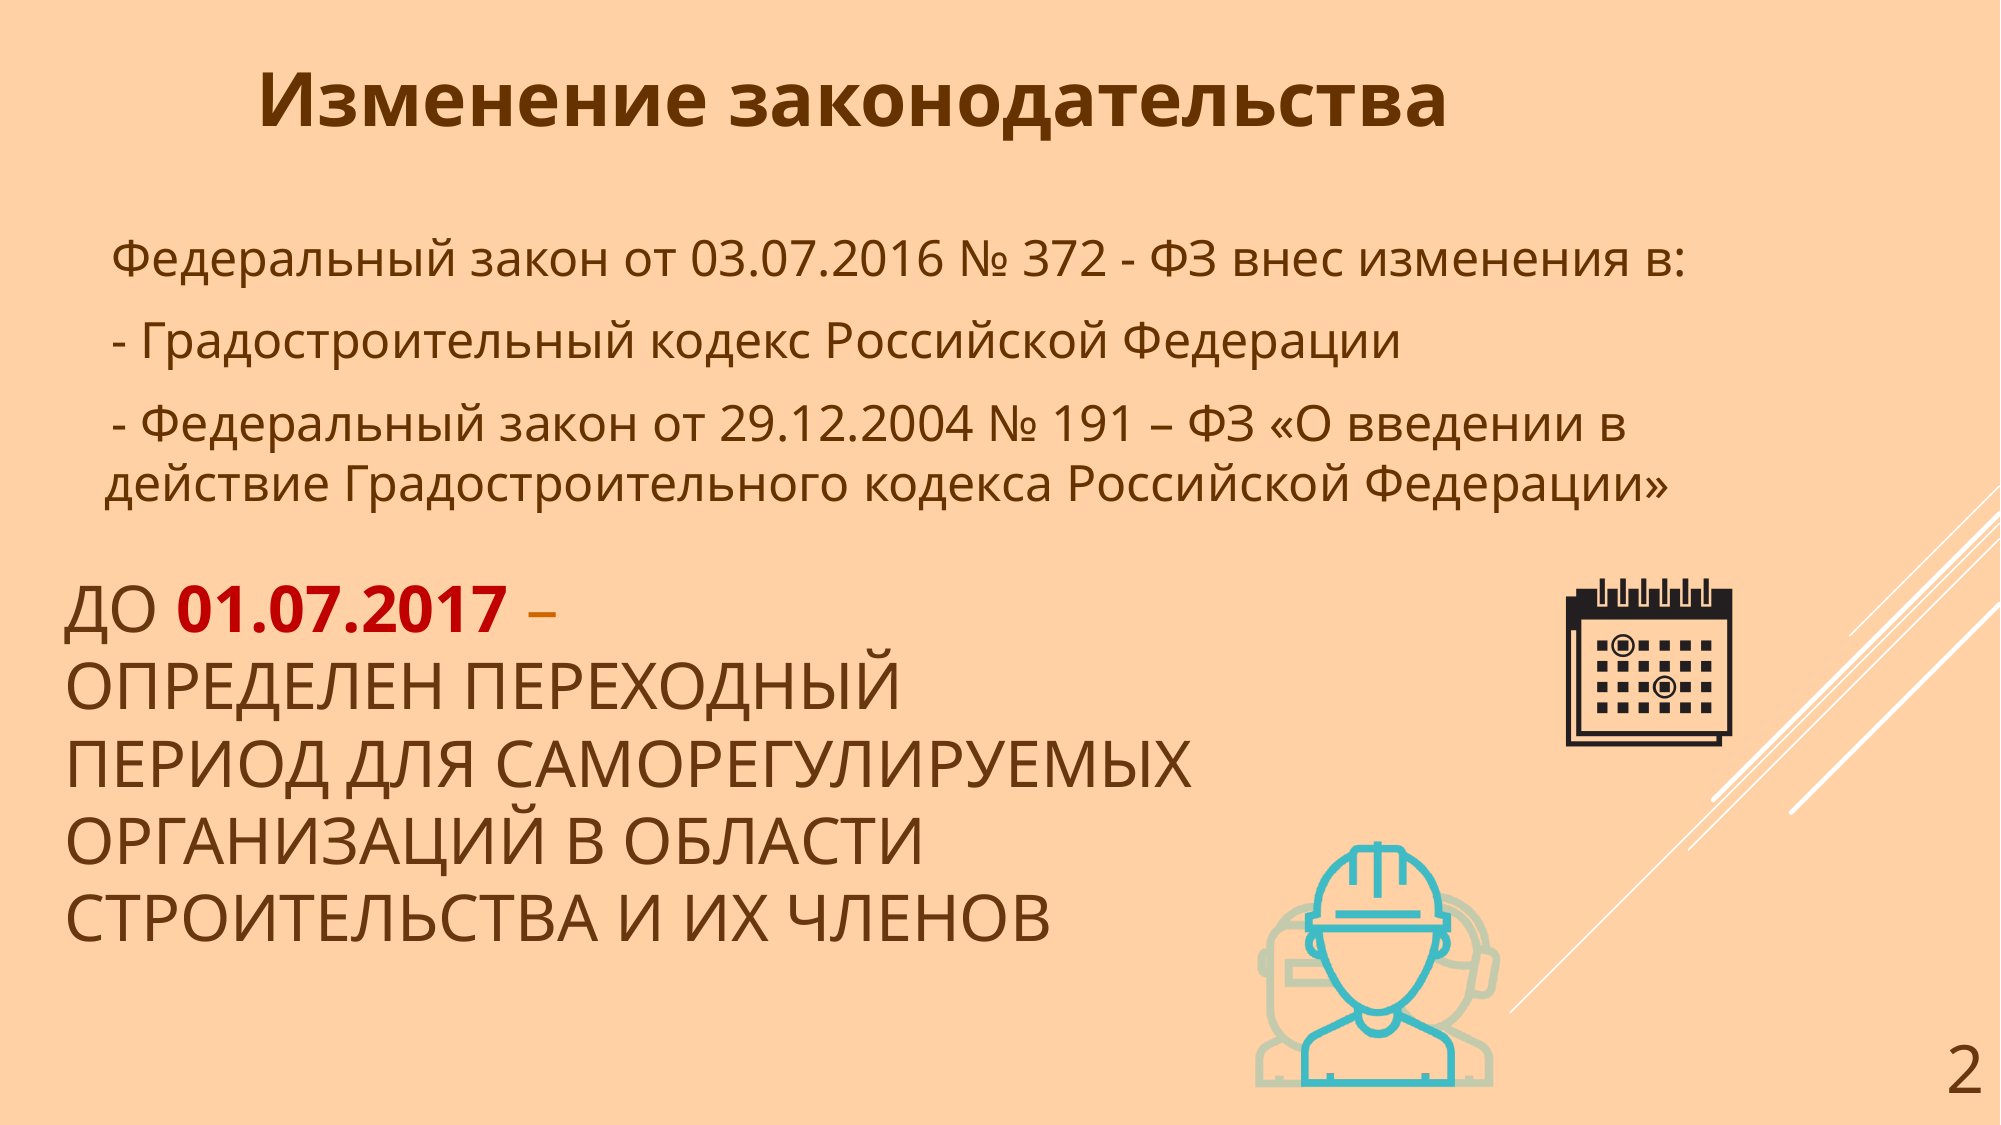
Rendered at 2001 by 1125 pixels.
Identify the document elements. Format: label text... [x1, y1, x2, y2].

list Федеральный закон от 03.07.2016 № 372 - ФЗ внес изменения в: - Градостроительный кодекс Российской Федерации - Федеральный закон от 29.12.2004 № 191 – ФЗ «О введении в действие Градостроительного кодекса Российской Федерации» [44, 193, 1826, 544]
slide_number 2 [1812, 1015, 2000, 1125]
title До 01.07.2017 – определен переходный период для Саморегулируемых организаций в области строительства и их членов [49, 557, 1296, 965]
text_box Изменение законодательства [181, 44, 1525, 150]
picture [1524, 534, 1784, 794]
picture [1251, 838, 1504, 1092]
